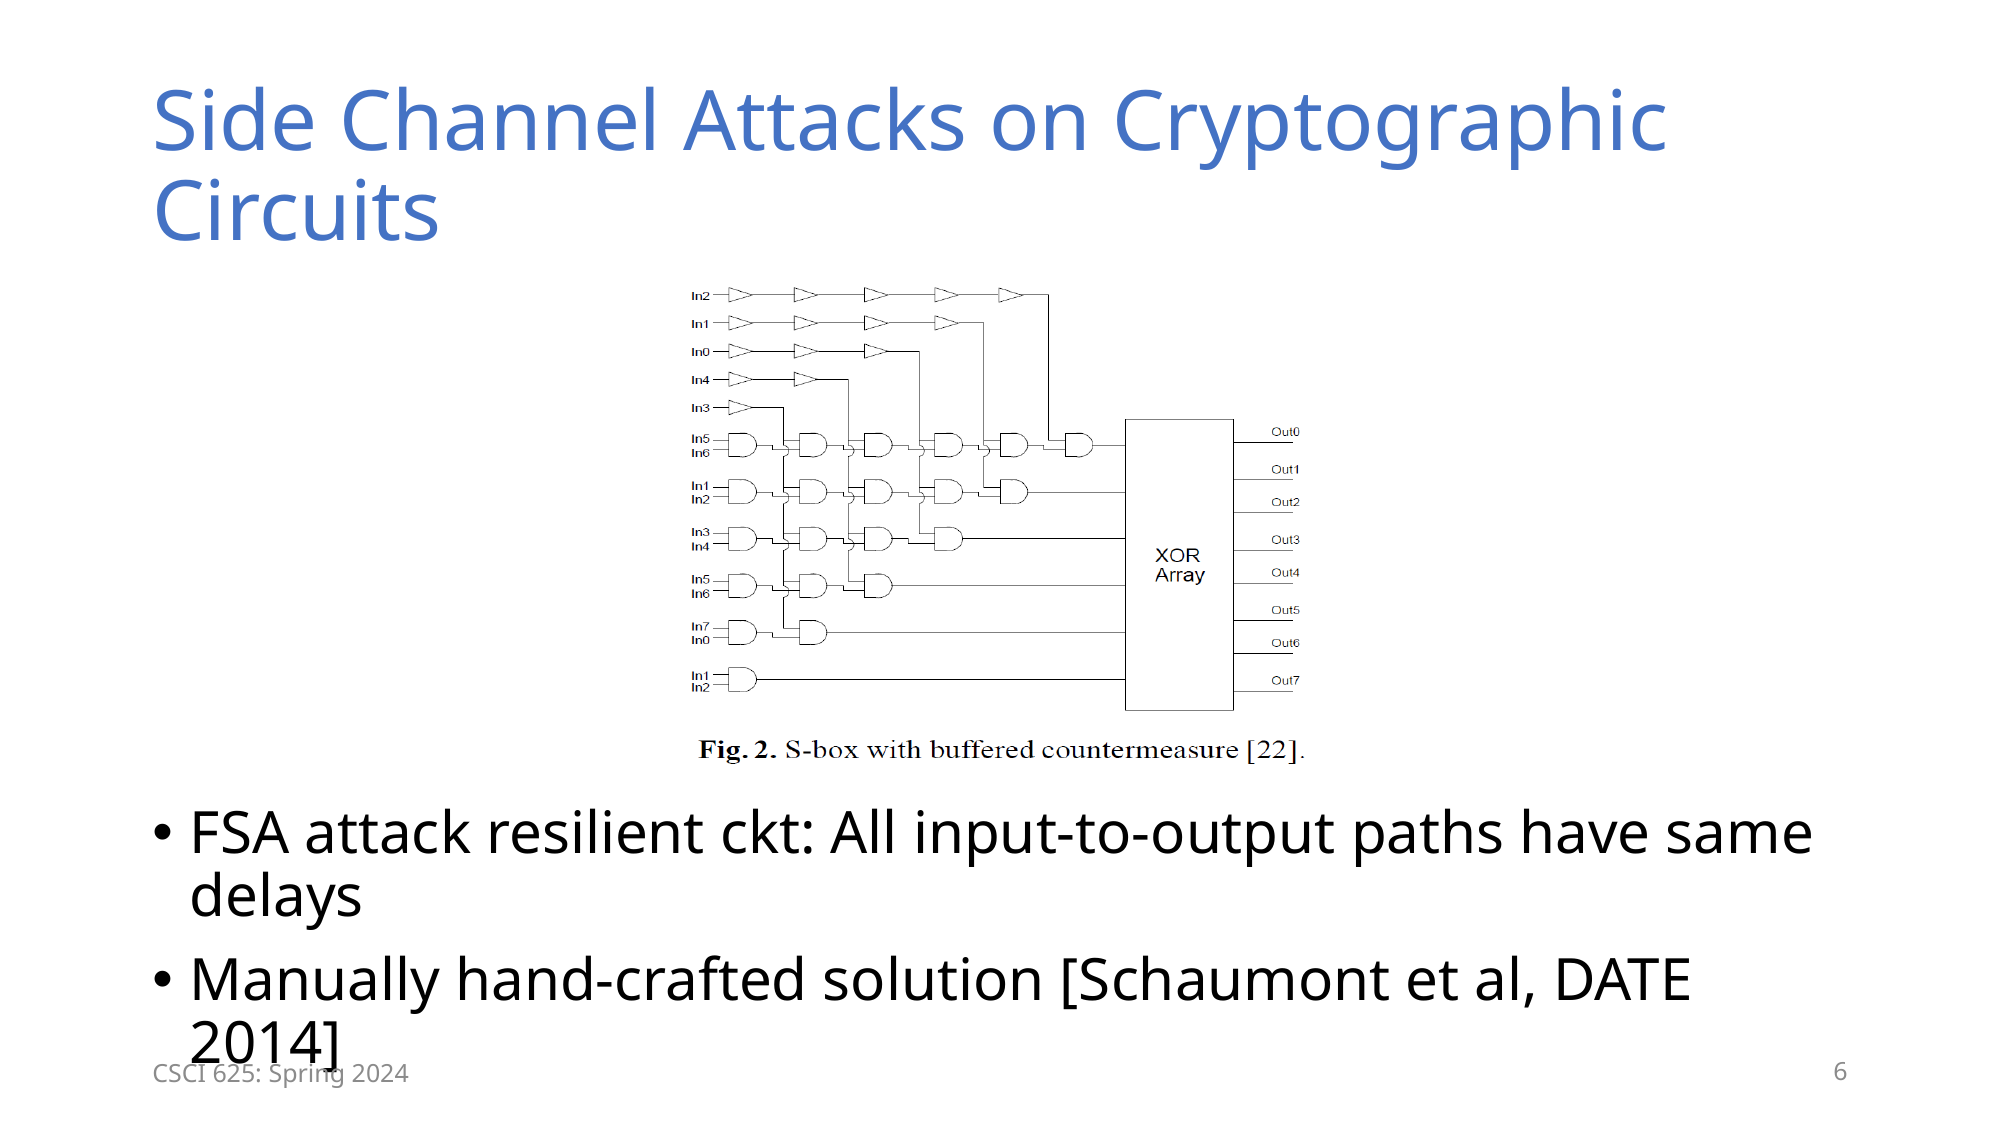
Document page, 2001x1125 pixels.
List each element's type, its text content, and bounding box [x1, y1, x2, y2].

list FSA attack resilient ckt: All input-to-output paths have same delays Manually hand-crafted solution [Schaumont et al, DATE 2014] [137, 795, 1863, 1014]
title Side Channel Attacks on Cryptographic Circuits [137, 59, 1863, 278]
slide_number 6 [1412, 1042, 1863, 1103]
slide_number CSCI 625: Spring 2024 [137, 1042, 588, 1103]
picture [672, 277, 1328, 772]
